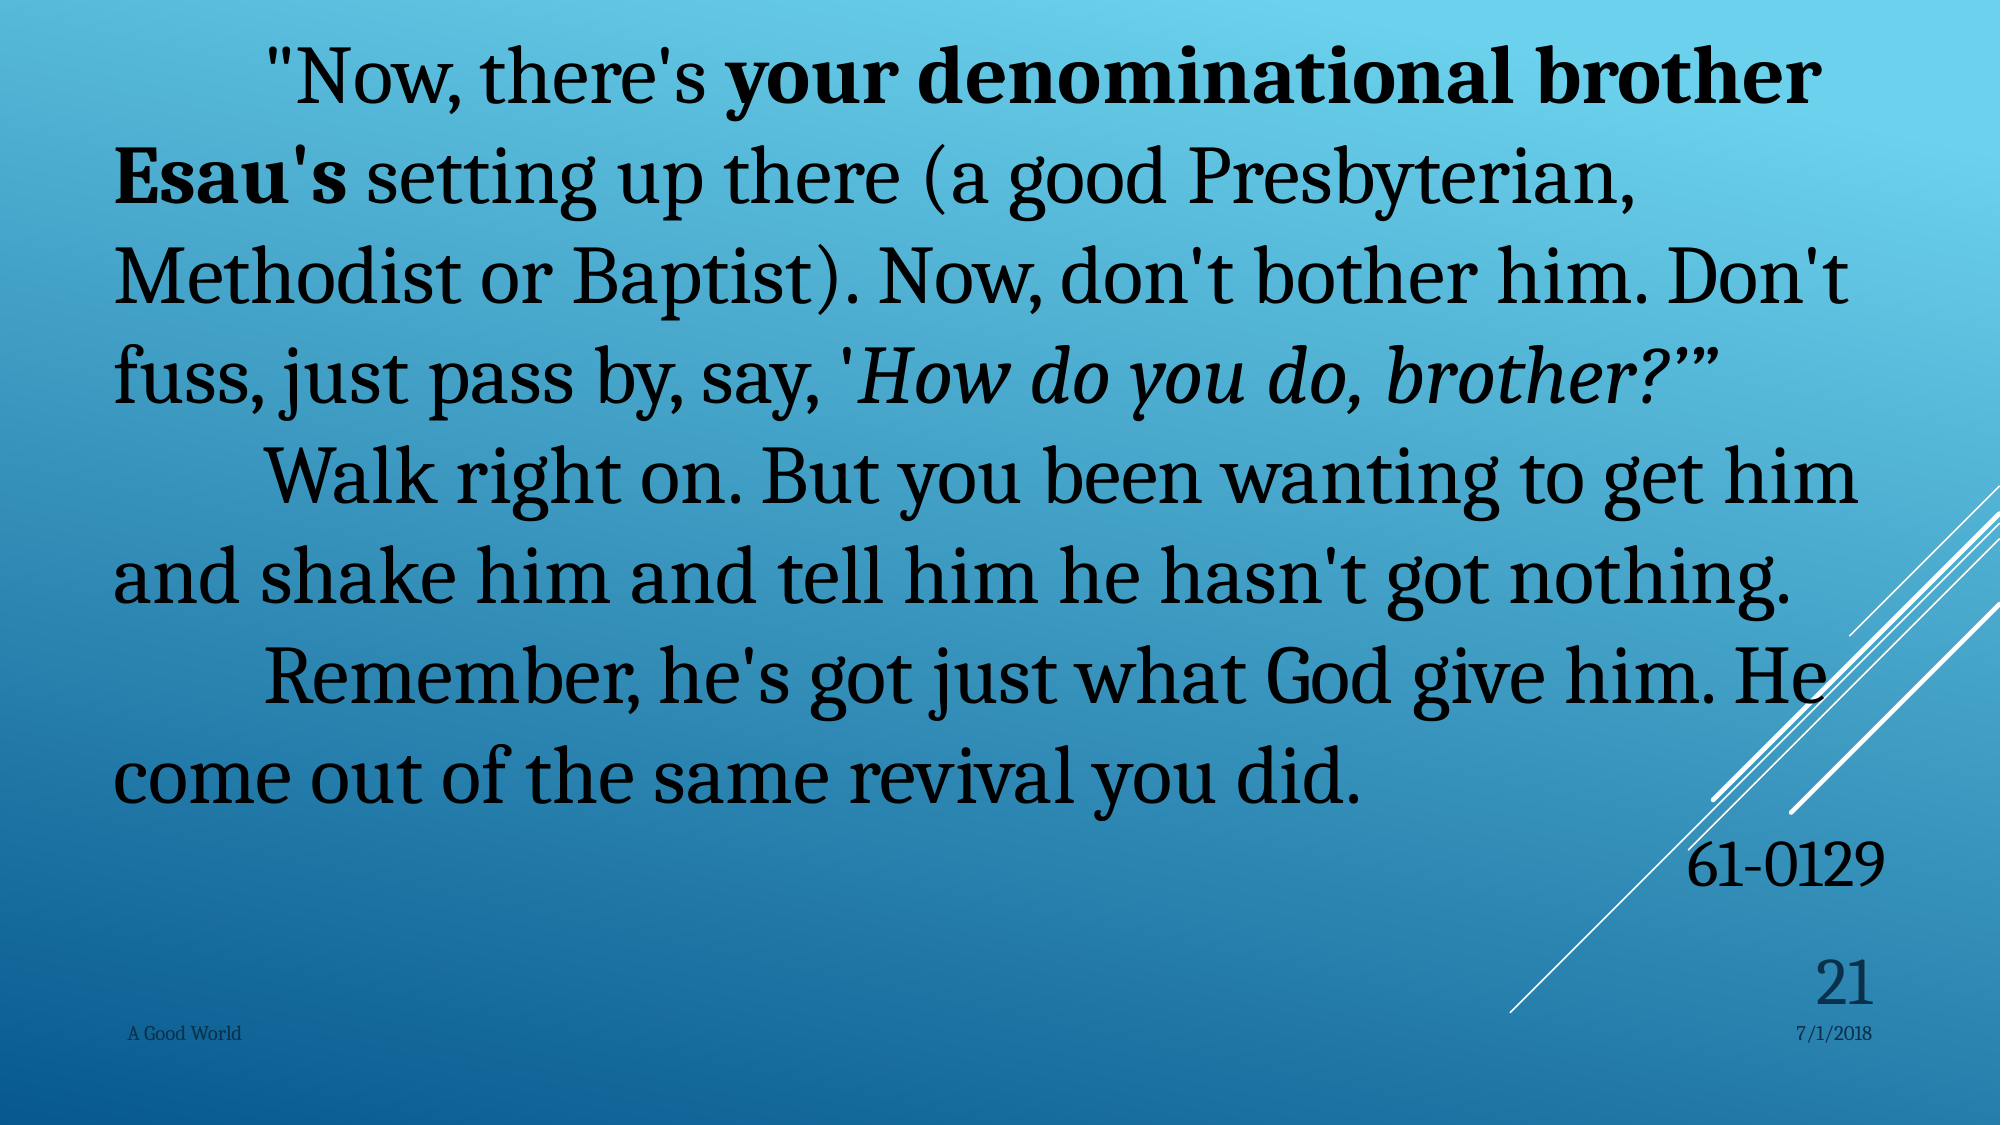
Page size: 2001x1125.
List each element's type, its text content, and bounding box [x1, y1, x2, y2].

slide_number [1624, 1012, 1888, 1073]
text_box "Now, there's your denominational brother Esau's setting up there (a good Presbyterian, Methodist or Baptist). Now, don't bother him. Don't fuss, just pass by, say, 'How do you do, brother?’” Walk right on. But you been wanting to get him and shake him and tell him he hasn't got nothing. Remember, he's got just what God give him. He come out of the same revival you did. 61-0129 [98, 12, 1902, 907]
footer A Good World [112, 1012, 1350, 1073]
slide_number 21 [1700, 915, 1888, 1025]
